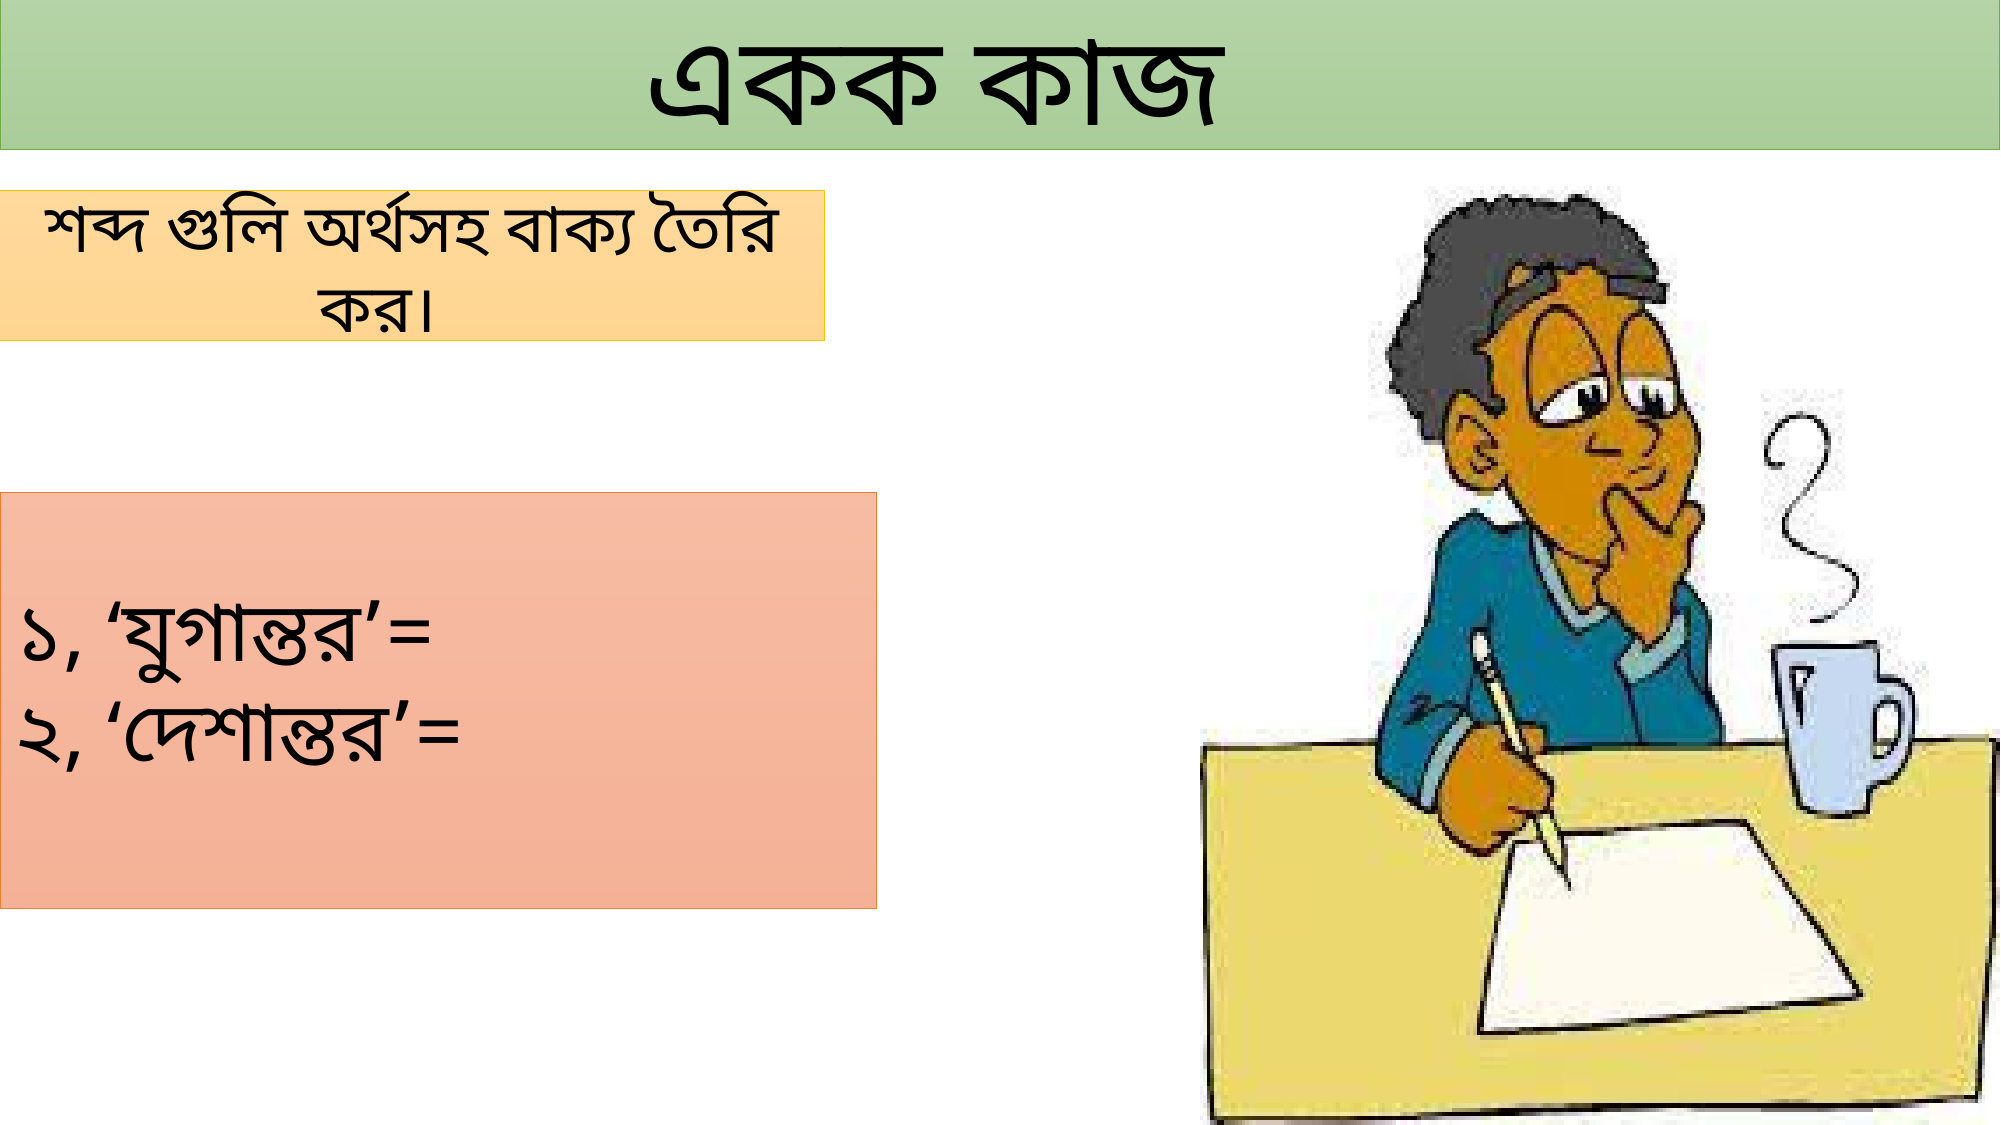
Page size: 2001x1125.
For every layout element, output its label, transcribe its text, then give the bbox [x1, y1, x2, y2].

text_box শব্দ গুলি অর্থসহ বাক্য তৈরি কর। [0, 190, 825, 341]
text_box ১, ‘যুগান্তর’= ২, ‘দেশান্তর’= [0, 492, 877, 909]
picture [1199, 186, 2000, 1125]
text_box একক কাজ [0, 0, 2000, 150]
